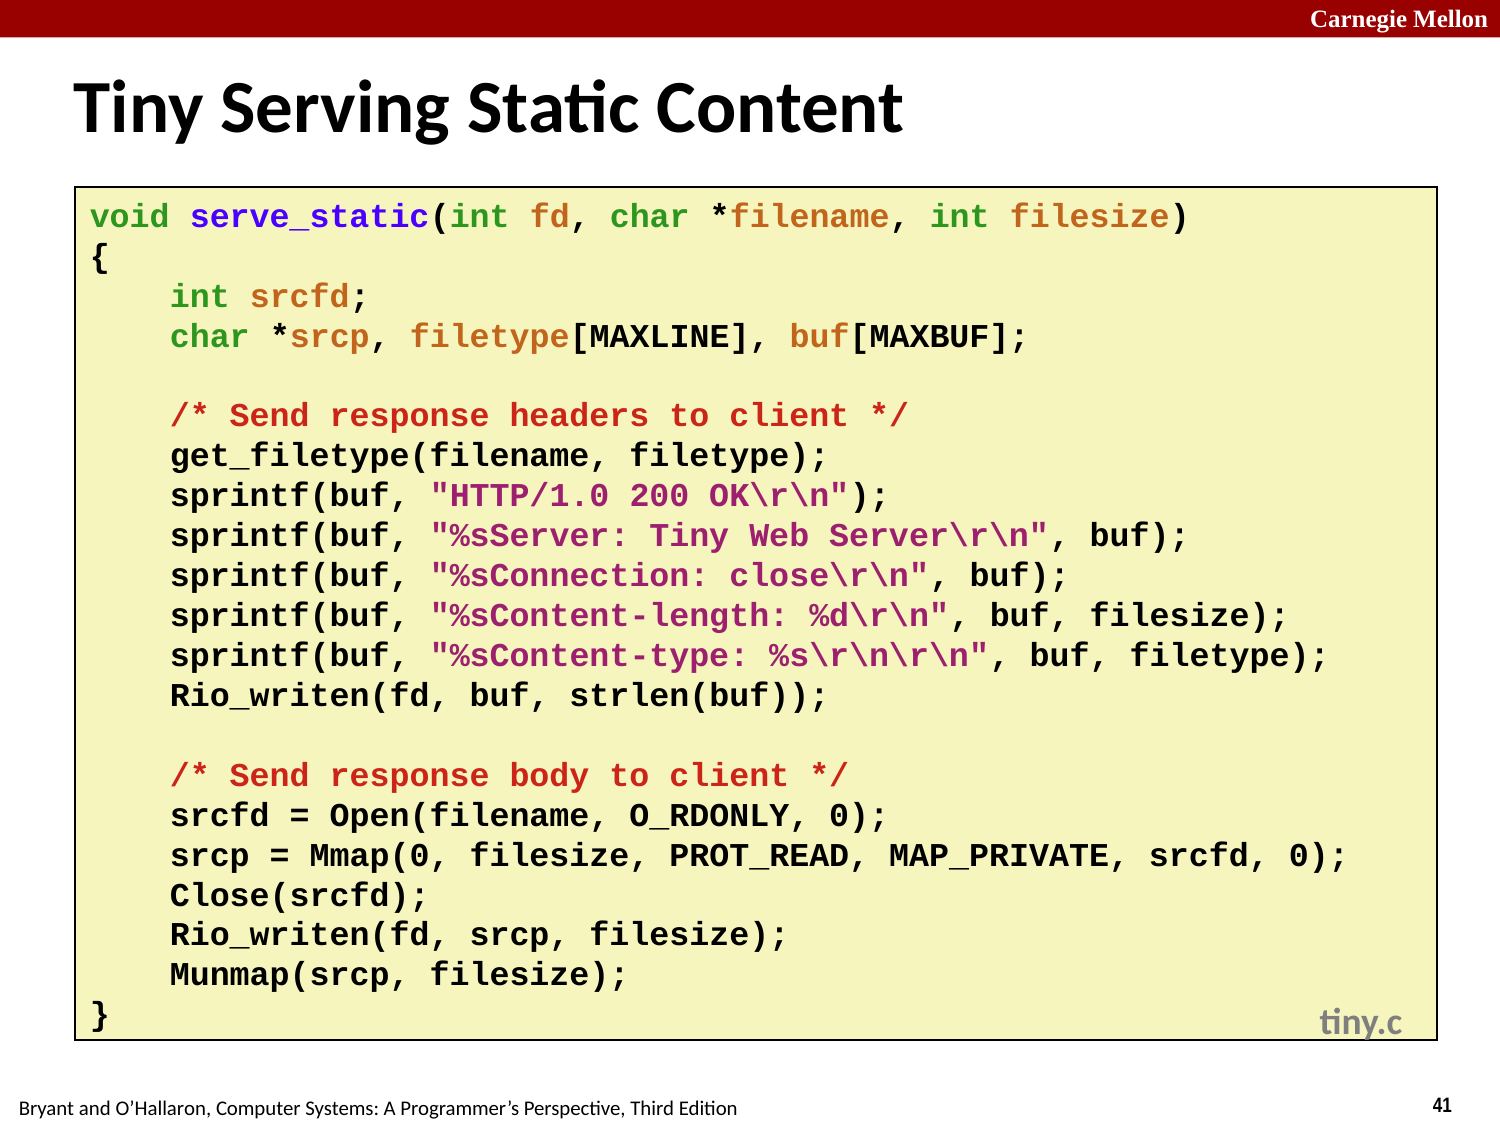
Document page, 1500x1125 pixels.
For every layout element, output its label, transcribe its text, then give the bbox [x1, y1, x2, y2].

title Tiny Serving Static Content [58, 49, 1305, 176]
text_box tiny.c [1304, 989, 1418, 1050]
text_box void serve_static(int fd, char *filename, int filesize) { int srcfd; char *srcp, filetype[MAXLINE], buf[MAXBUF]; /* Send response headers to client */ get_filetype(filename, filetype); sprintf(buf, "HTTP/1.0 200 OK\r\n"); sprintf(buf, "%sServer: Tiny Web Server\r\n", buf); sprintf(buf, "%sConnection: close\r\n", buf); sprintf(buf, "%sContent-length: %d\r\n", buf, filesize); sprintf(buf, "%sContent-type: %s\r\n\r\n", buf, filetype); Rio_writen(fd, buf, strlen(buf)); /* Send response body to client */ srcfd = Open(filename, O_RDONLY, 0); srcp = Mmap(0, filesize, PROT_READ, MAP_PRIVATE, srcfd, 0); Close(srcfd); Rio_writen(fd, srcp, filesize); Munmap(srcp, filesize); } [74, 186, 1438, 1040]
